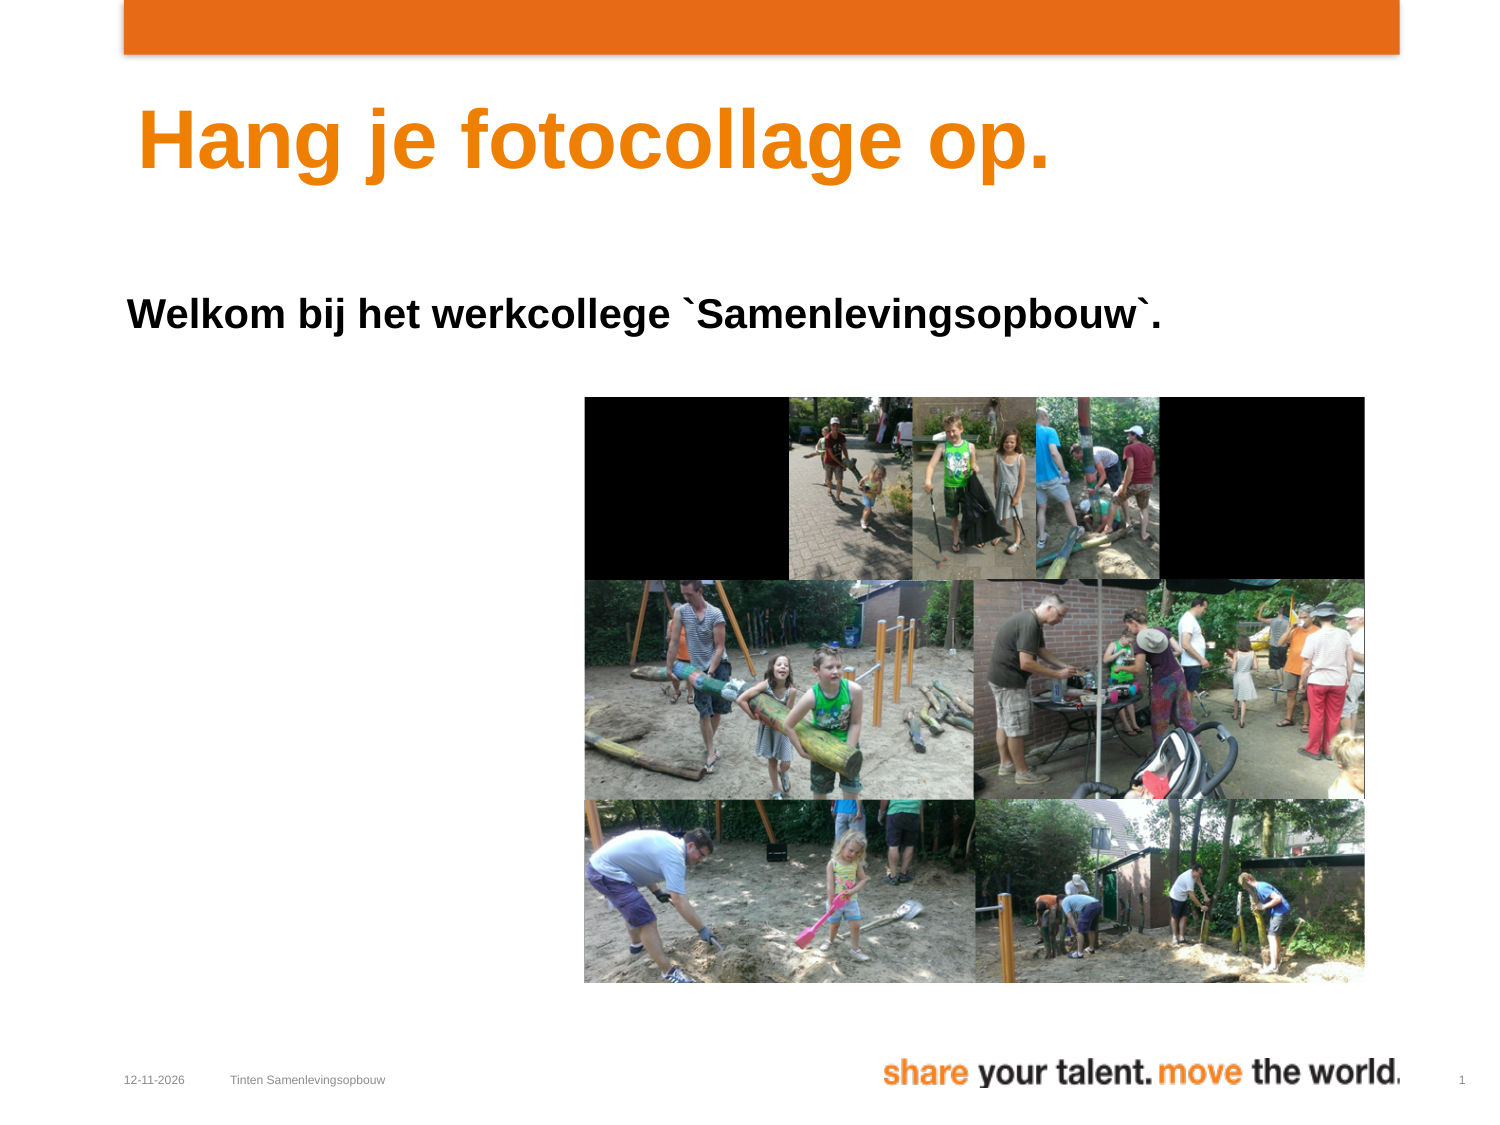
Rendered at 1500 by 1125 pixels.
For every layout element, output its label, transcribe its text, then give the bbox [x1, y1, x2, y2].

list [584, 396, 1365, 983]
slide_number 1 [1411, 1042, 1466, 1103]
title Hang je fotocollage op. [122, 78, 1400, 233]
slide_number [123, 1042, 219, 1103]
footer Tinten Samenlevingsopbouw [230, 1042, 680, 1103]
list Welkom bij het werkcollege `Samenlevingsopbouw`. [112, 278, 1390, 350]
